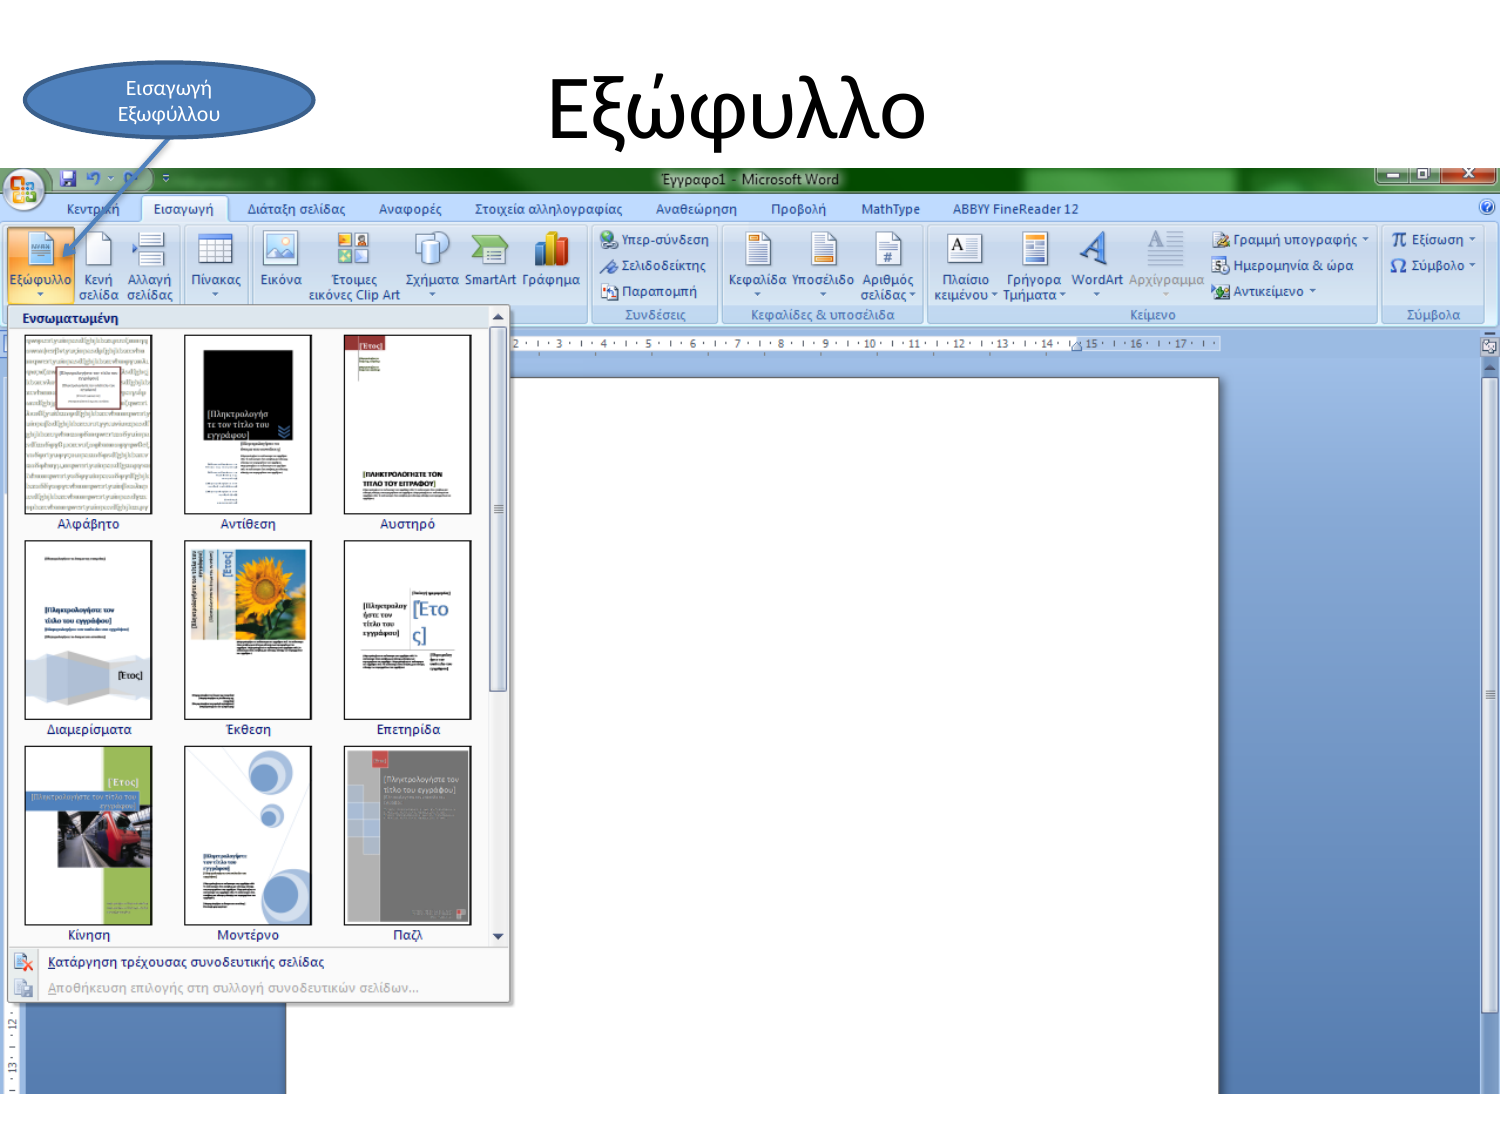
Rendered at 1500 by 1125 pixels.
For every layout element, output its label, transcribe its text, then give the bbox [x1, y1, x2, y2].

title Εξώφυλλο [62, 7, 1413, 166]
text_box Εισαγωγή Εξωφύλλου [22, 60, 316, 140]
picture [0, 168, 1500, 1095]
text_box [62, 137, 170, 258]
